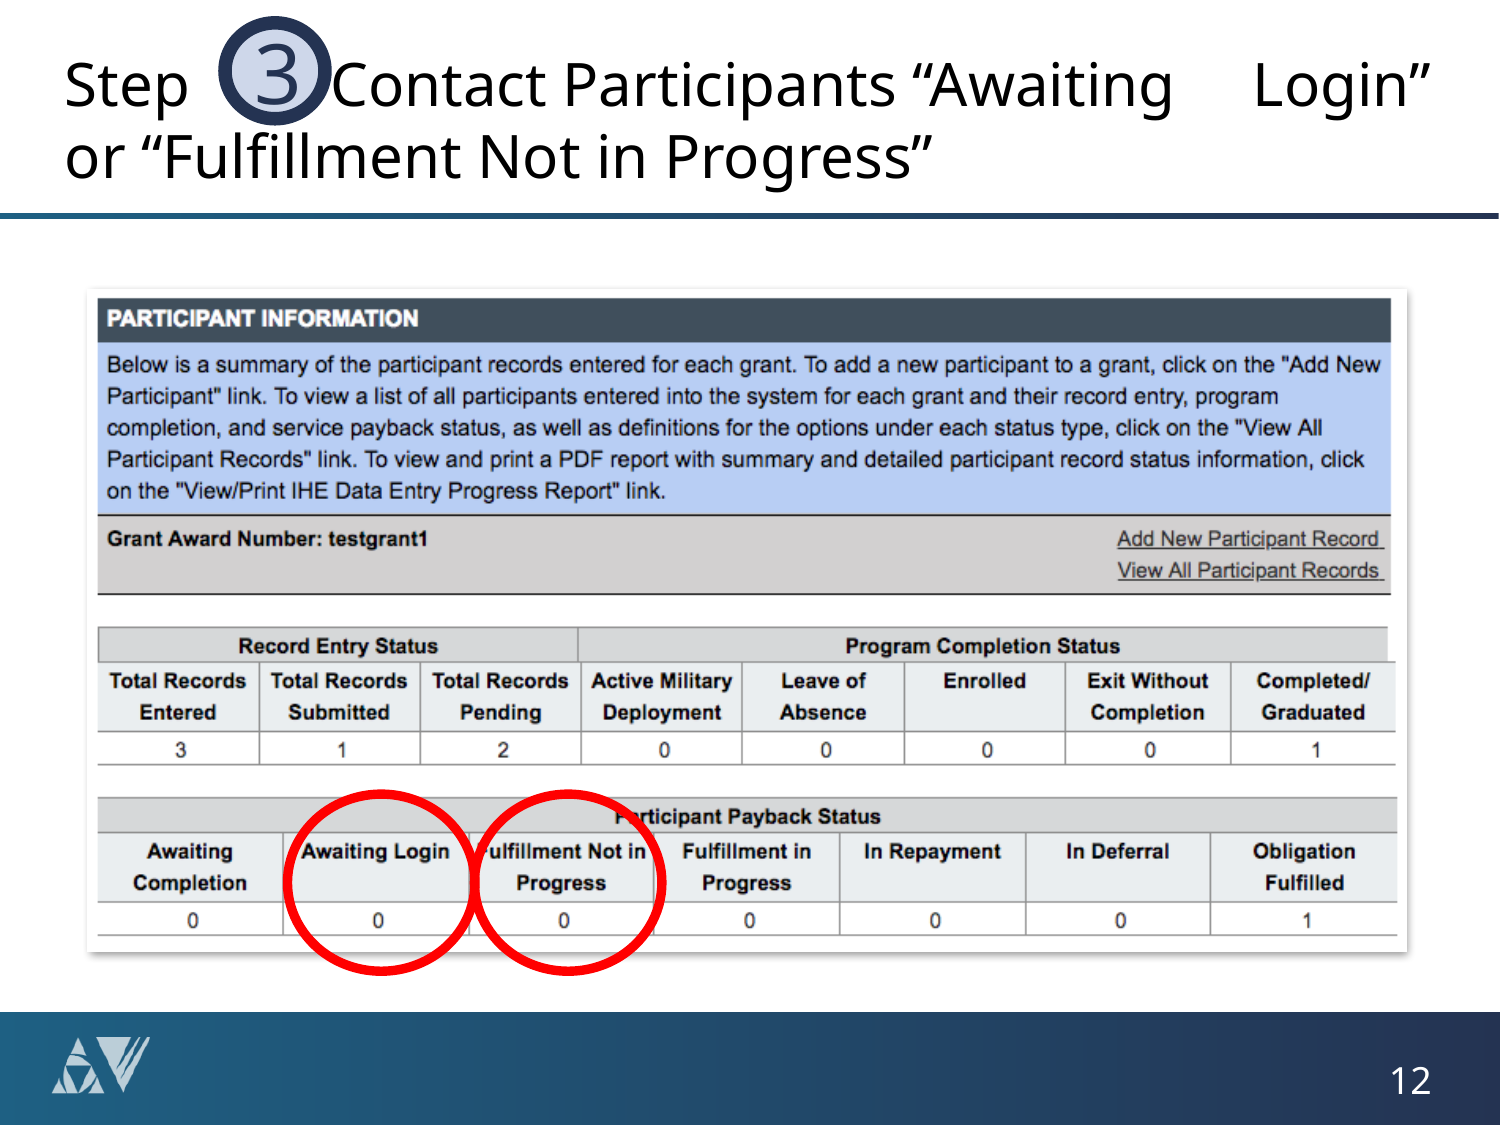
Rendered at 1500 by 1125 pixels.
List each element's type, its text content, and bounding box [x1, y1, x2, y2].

slide_number 12 [1374, 1050, 1462, 1091]
title Step : Contact Participants “Awaiting Login” or “Fulfillment Not in Progress” [50, 37, 1462, 200]
picture [50, 1037, 150, 1094]
text_box [522, 962, 614, 973]
text_box [335, 962, 427, 973]
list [87, 289, 1407, 953]
text_box 3 [223, 21, 327, 121]
